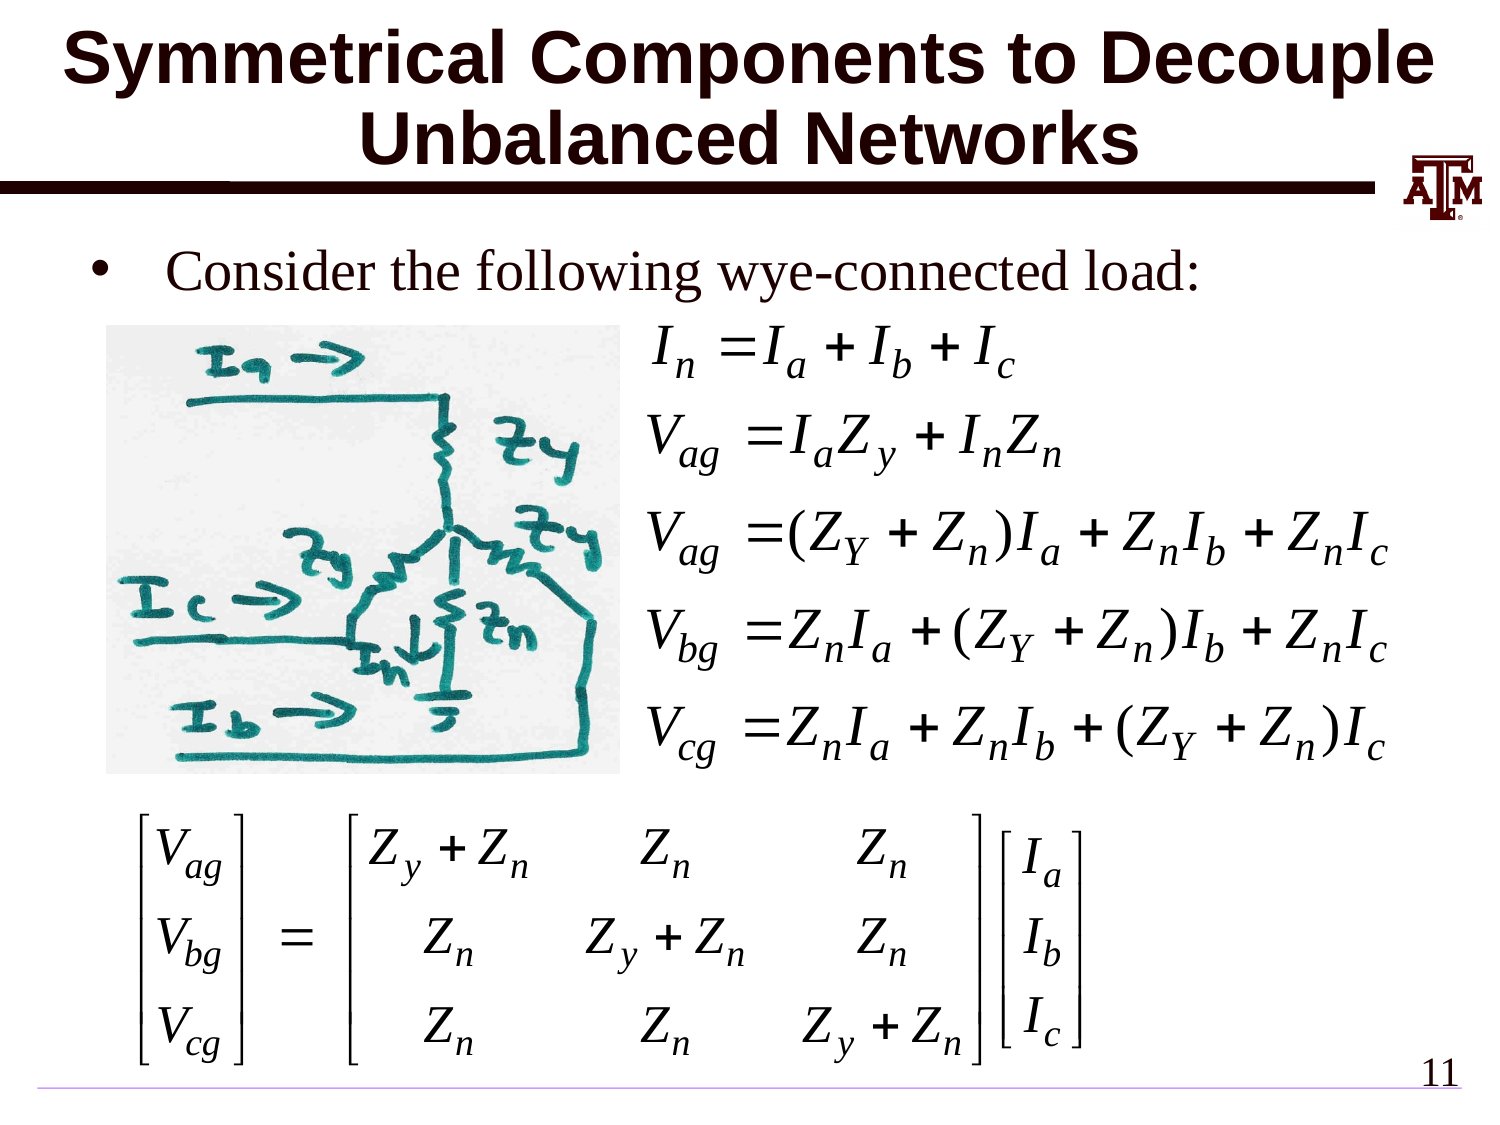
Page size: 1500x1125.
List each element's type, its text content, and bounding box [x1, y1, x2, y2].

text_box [132, 809, 1095, 1072]
list Consider the following wye-connected load: [74, 224, 1426, 342]
picture [106, 325, 620, 774]
slide_number 10 [1387, 1037, 1475, 1113]
title Symmetrical Components to Decouple Unbalanced Networks [37, 12, 1463, 188]
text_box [646, 315, 1398, 774]
picture [1392, 137, 1493, 238]
